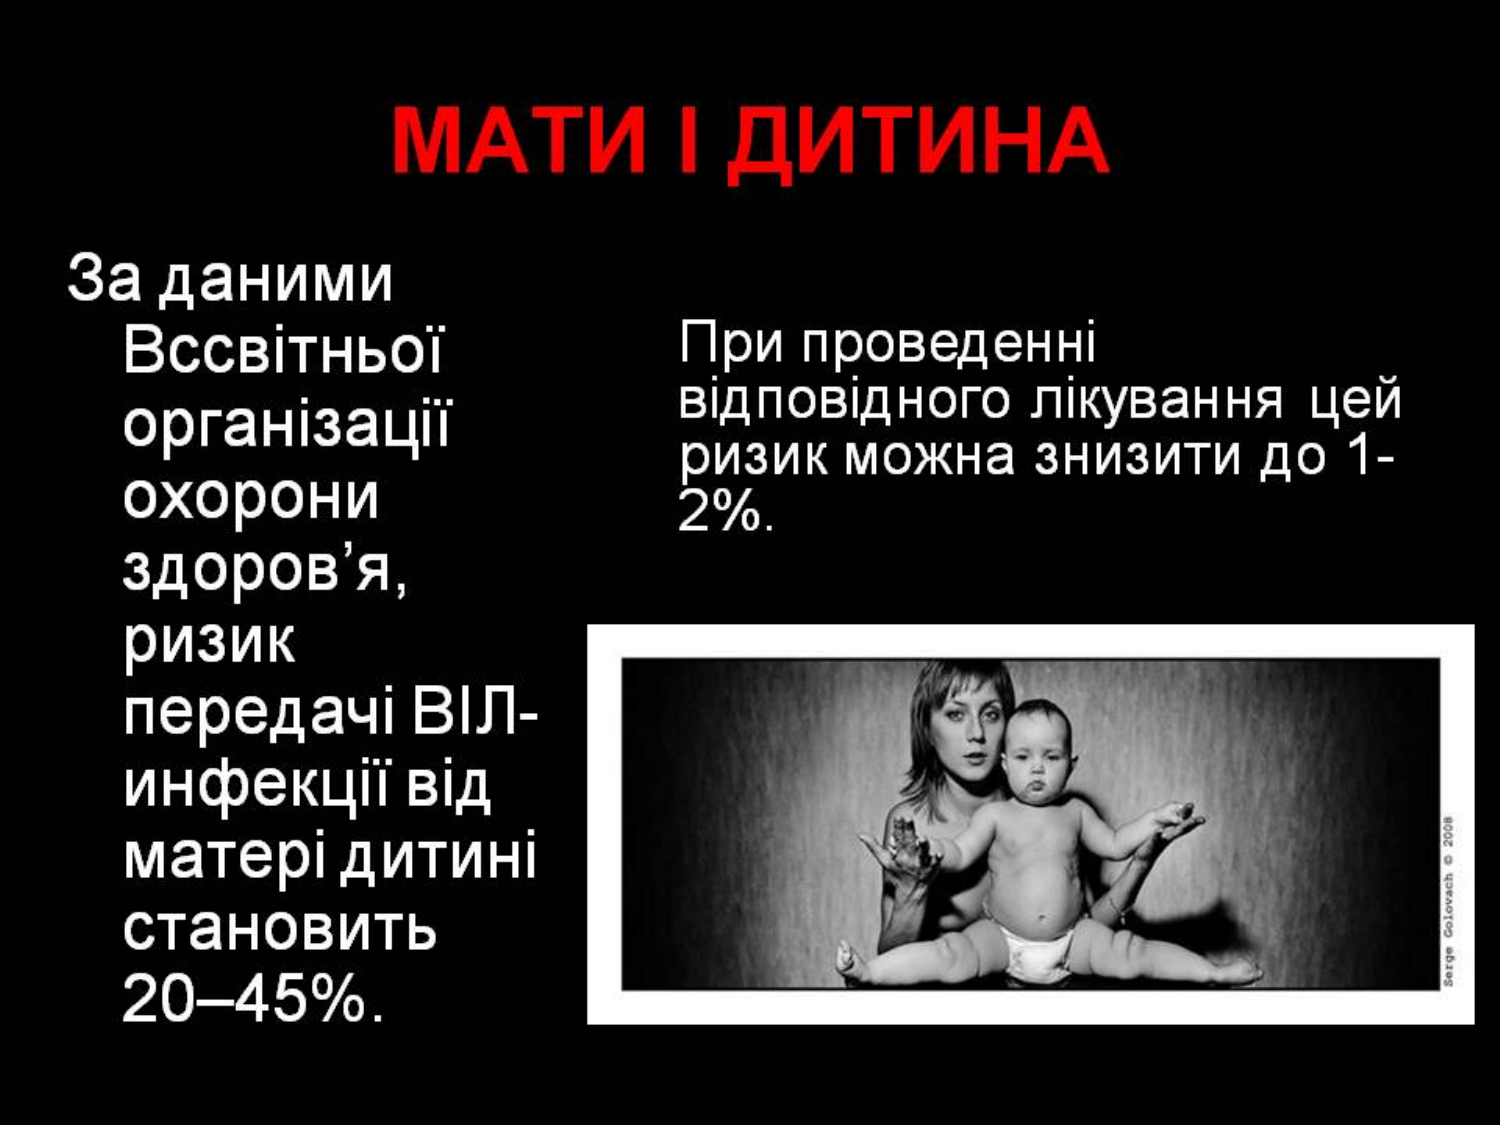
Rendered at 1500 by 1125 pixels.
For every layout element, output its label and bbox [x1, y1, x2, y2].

list [0, 0, 1500, 1125]
